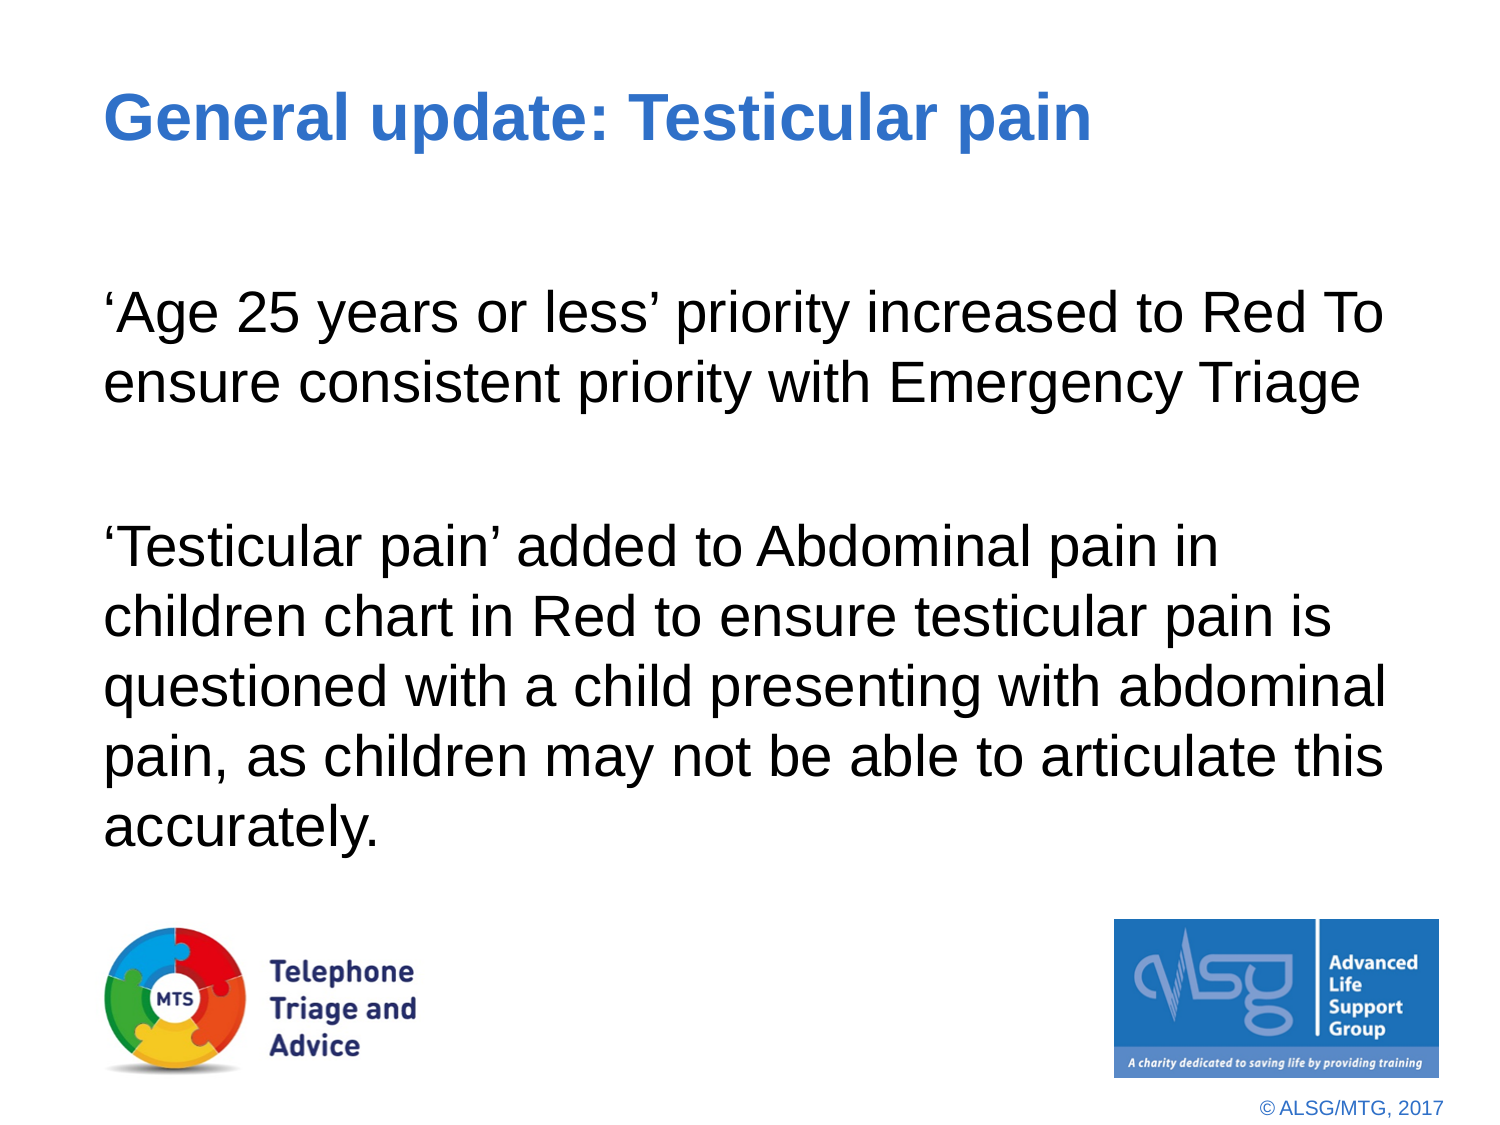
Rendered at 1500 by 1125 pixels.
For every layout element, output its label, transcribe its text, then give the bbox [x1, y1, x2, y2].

list ‘Age 25 years or less’ priority increased to Red To ensure consistent priority with Emergency Triage ‘Testicular pain’ added to Abdominal pain in children chart in Red to ensure testicular pain is questioned with a child presenting with abdominal pain, as children may not be able to articulate this accurately. [88, 267, 1439, 811]
picture [82, 909, 437, 1087]
picture [1114, 919, 1439, 1078]
title General update: Testicular pain [88, 66, 1439, 171]
